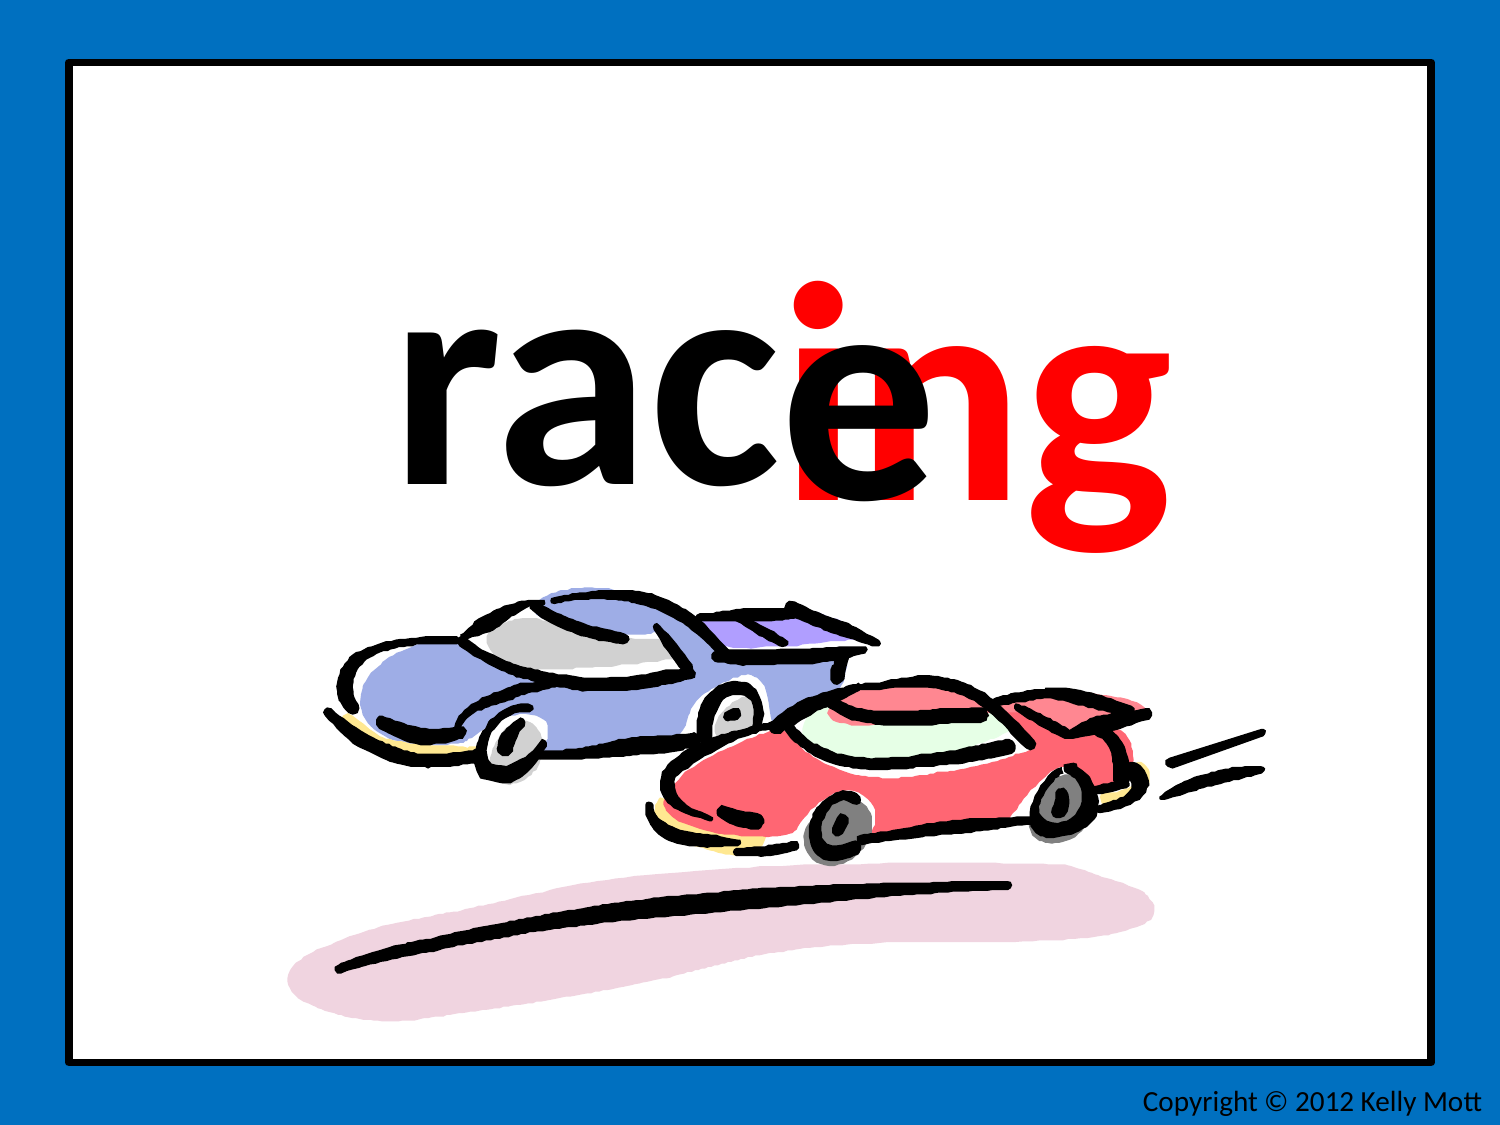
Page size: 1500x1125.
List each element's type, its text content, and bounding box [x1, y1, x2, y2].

text_box e [765, 179, 929, 570]
text_box Copyright © 2012 Kelly Mott [1128, 1074, 1498, 1125]
list rac [68, 62, 1432, 1063]
picture [287, 587, 1267, 1022]
text_box ing [765, 181, 1304, 571]
